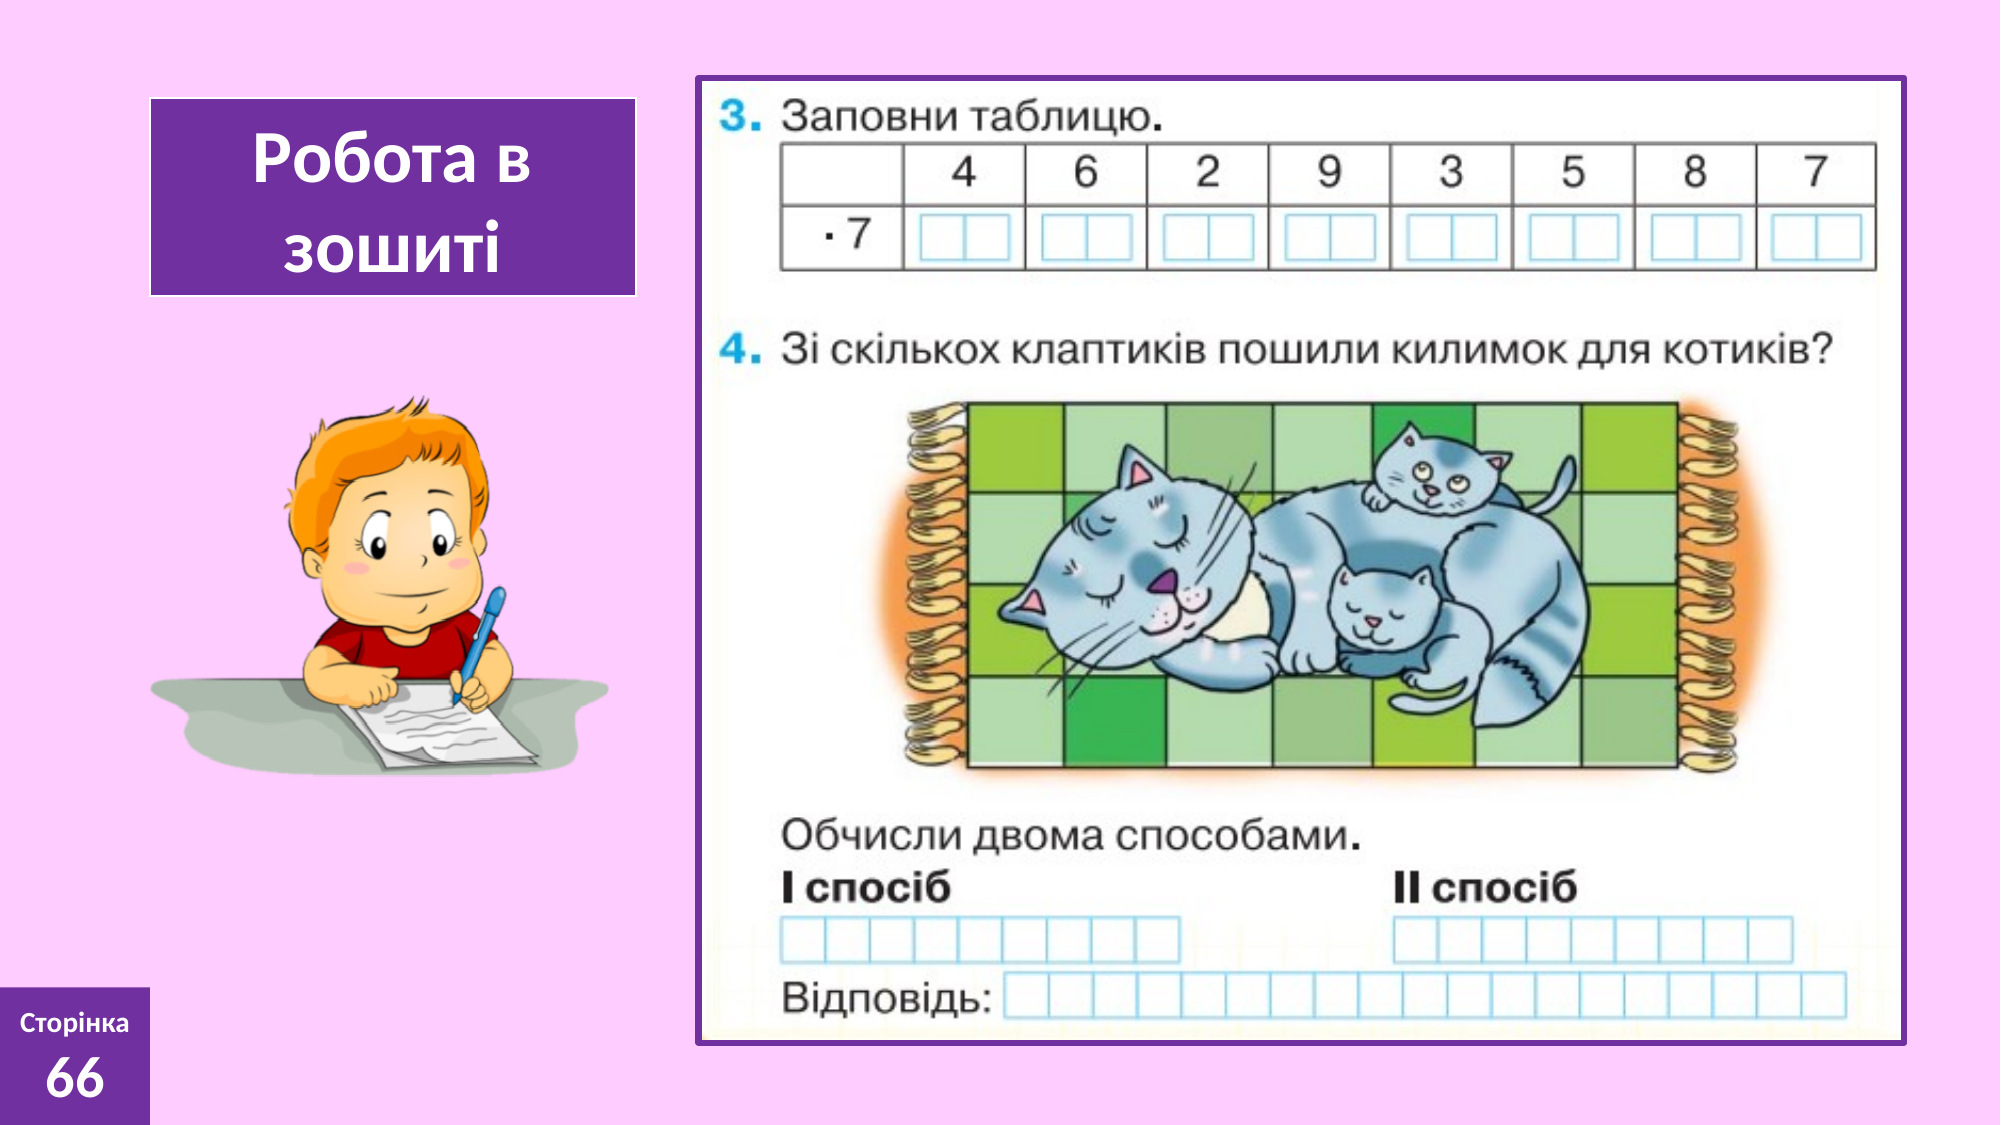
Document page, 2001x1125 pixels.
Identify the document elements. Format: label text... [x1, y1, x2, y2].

text_box Сторінка 66 [0, 986, 151, 1125]
text_box Робота в зошиті [149, 97, 637, 297]
picture [701, 80, 1901, 1040]
picture [149, 394, 609, 778]
